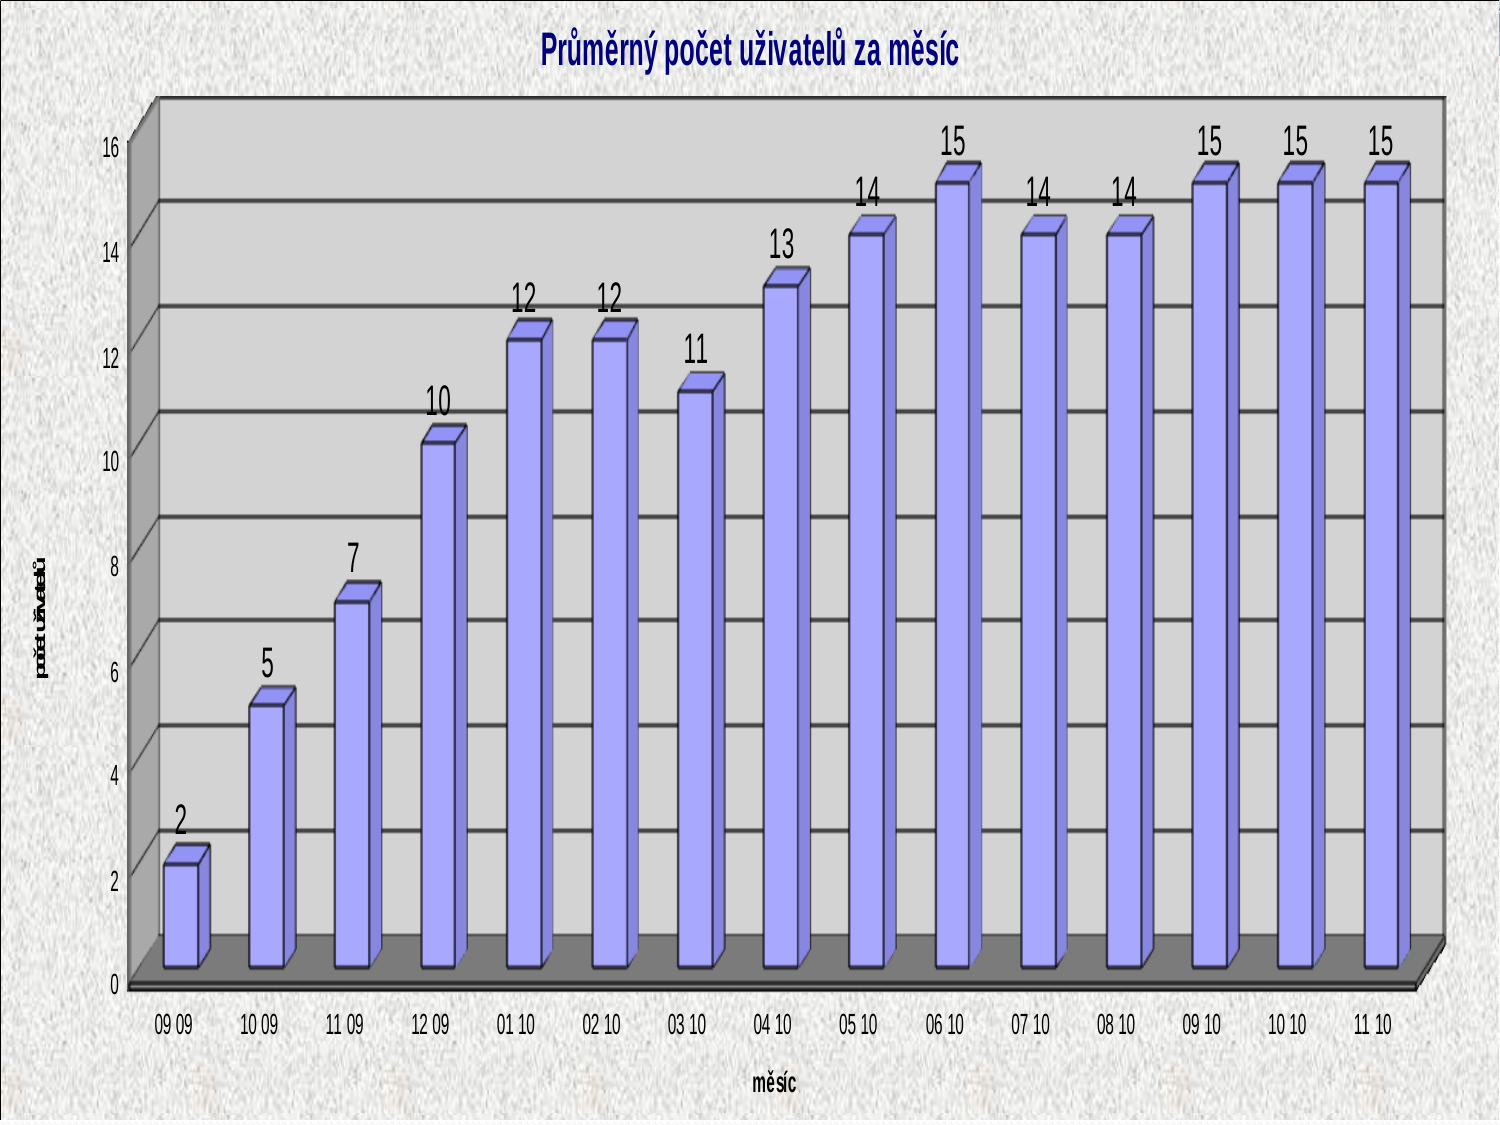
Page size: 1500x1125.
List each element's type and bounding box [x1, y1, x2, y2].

list [0, 0, 1500, 1125]
